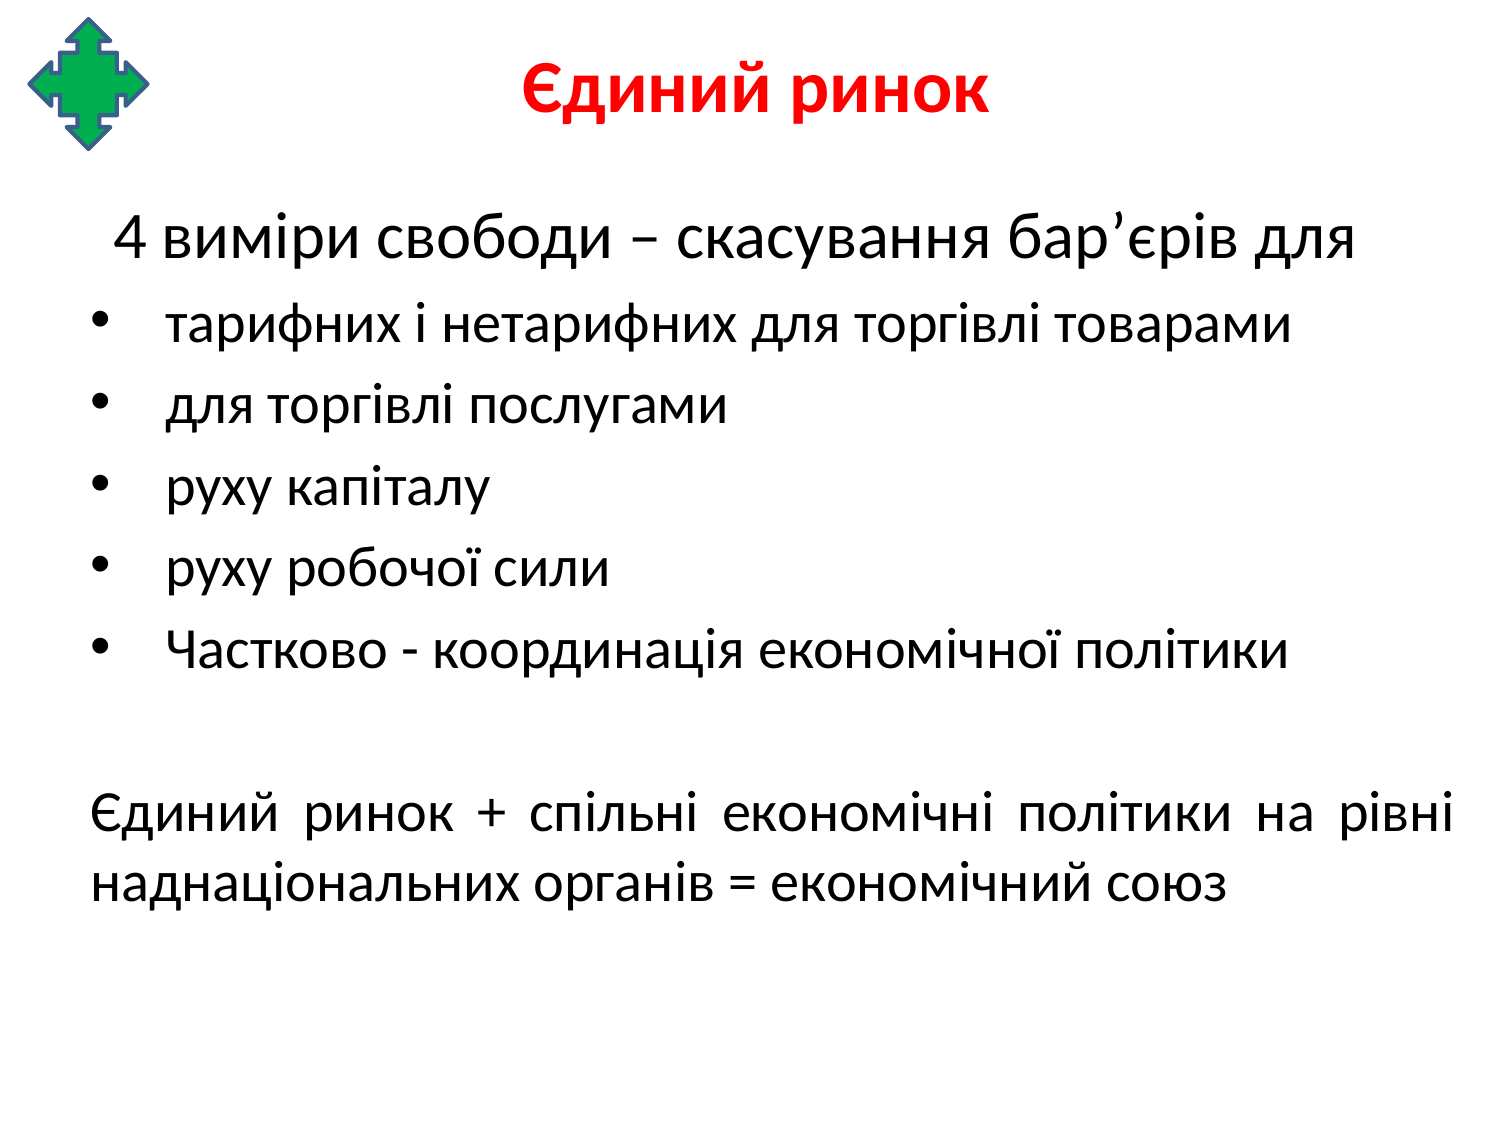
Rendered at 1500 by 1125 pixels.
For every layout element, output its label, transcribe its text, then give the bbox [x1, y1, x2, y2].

title Єдиний ринок [118, 4, 1394, 161]
subtitle 4 виміри свободи – скасування бар’єрів для тарифних і нетарифних для торгівлі товарами для торгівлі послугами руху капіталу руху робочої сили Частково - координація економічної політики Єдиний ринок + спільні економічні політики на рівні наднаціональних органів = економічний союз [0, 184, 1471, 1083]
text_box [27, 16, 150, 152]
